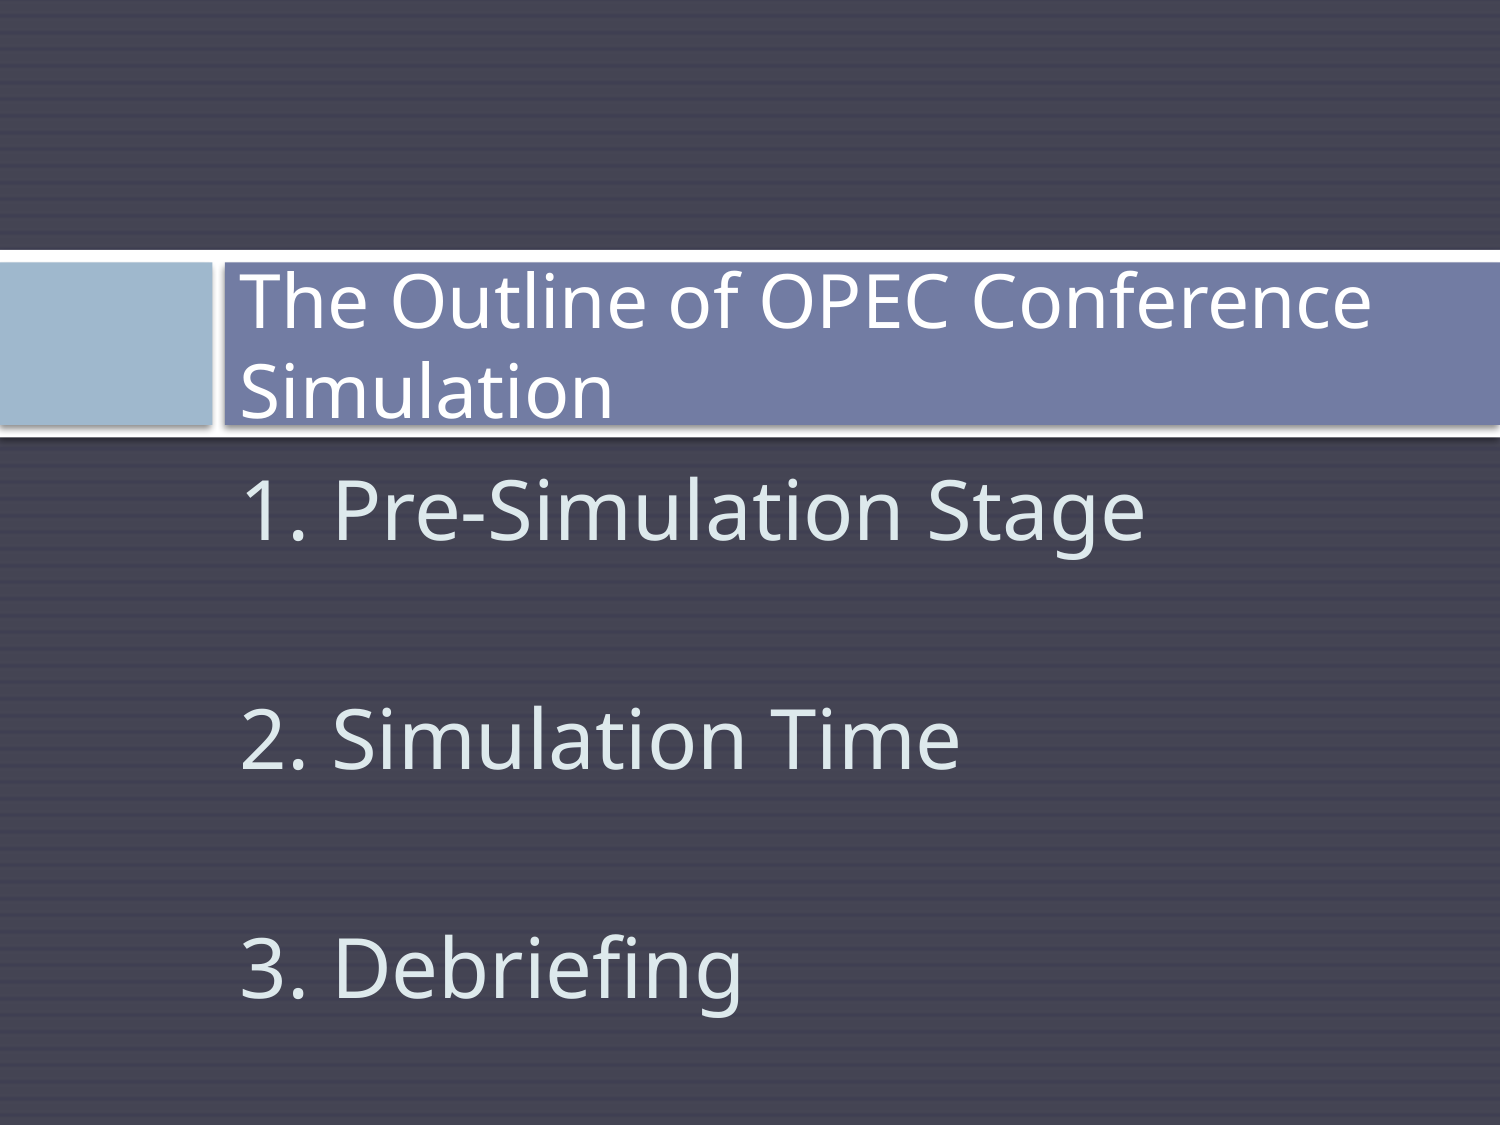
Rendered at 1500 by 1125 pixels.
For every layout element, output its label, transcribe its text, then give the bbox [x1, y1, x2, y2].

title The Outline of OPEC Conference Simulation [225, 262, 1475, 425]
list 1. Pre-Simulation Stage 2. Simulation Time 3. Debriefing [225, 450, 1394, 1055]
